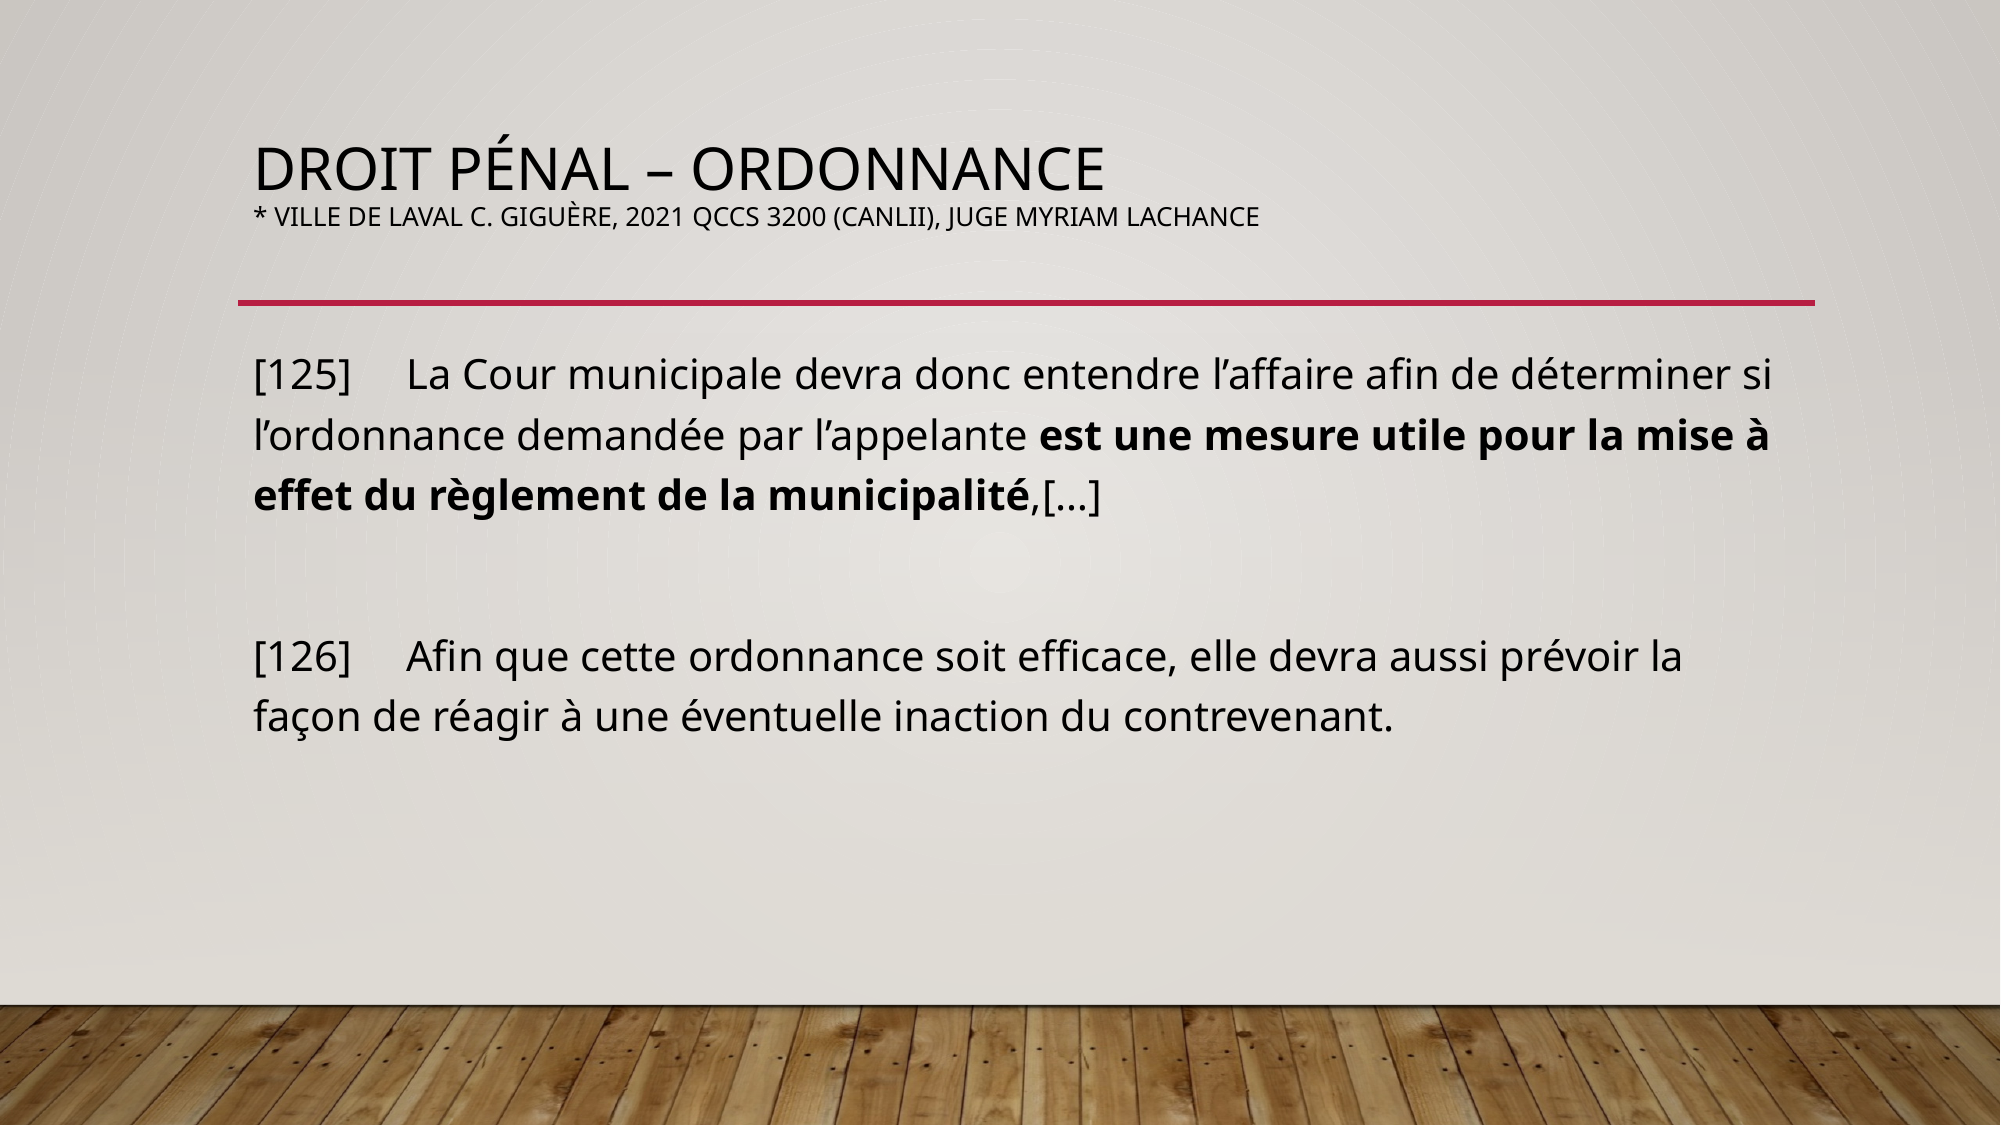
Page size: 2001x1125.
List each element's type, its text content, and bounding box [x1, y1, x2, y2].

picture [0, 1005, 2000, 1125]
title Droit pénal – ordonnance * Ville de Laval c. Giguère, 2021 QCCS 3200 (CanLII), juge Myriam Lachance [238, 131, 1814, 305]
list [125] La Cour municipale devra donc entendre l’affaire afin de déterminer si l’ordonnance demandée par l’appelante est une mesure utile pour la mise à effet du règlement de la municipalité,[…] [126] Afin que cette ordonnance soit efficace, elle devra aussi prévoir la façon de réagir à une éventuelle inaction du contrevenant. [238, 330, 1814, 897]
